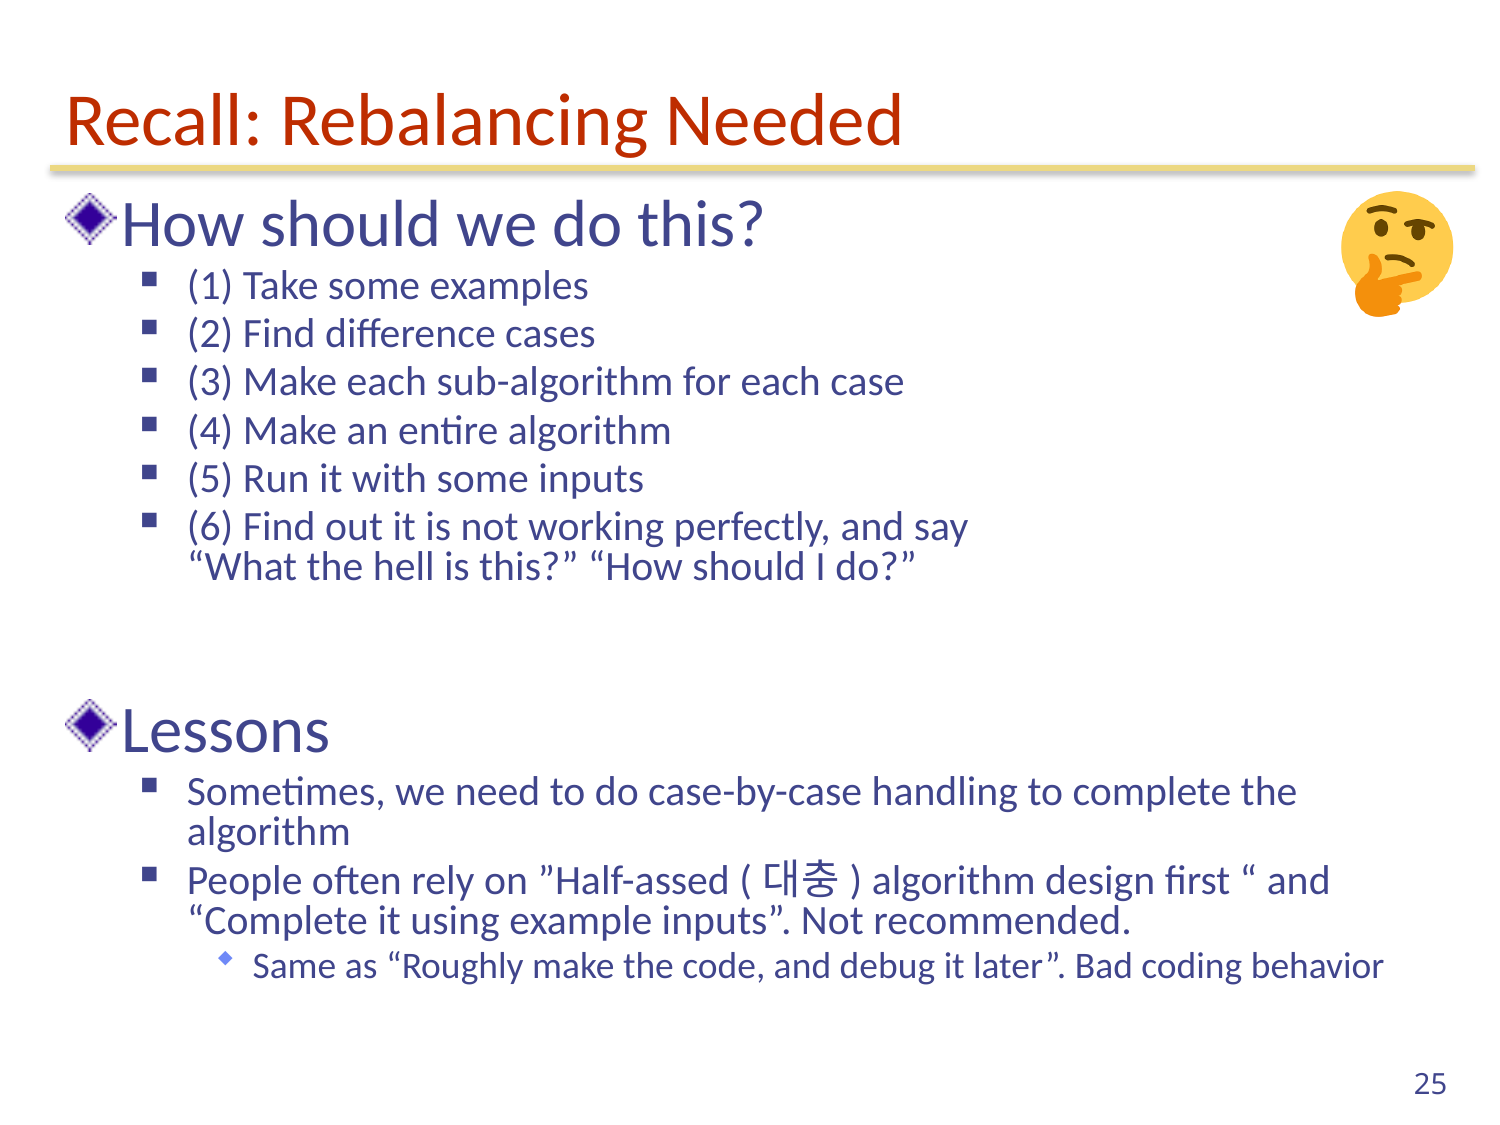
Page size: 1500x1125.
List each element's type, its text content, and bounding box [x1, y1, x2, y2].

title Recall: Rebalancing Needed [49, 49, 1476, 168]
list How should we do this? (1) Take some examples (2) Find difference cases (3) Make each sub-algorithm for each case (4) Make an entire algorithm (5) Run it with some inputs (6) Find out it is not working perfectly, and say “What the hell is this?” “How should I do?” Lessons Sometimes, we need to do case-by-case handling to complete the algorithm People often rely on ”Half-assed (대충) algorithm design first “ and “Complete it using example inputs”. Not recommended. Same as “Roughly make the code, and debug it later”. Bad coding behavior [49, 187, 1476, 1038]
picture [65, 193, 117, 245]
slide_number 25 [1149, 1037, 1463, 1113]
picture [1334, 191, 1460, 317]
picture [65, 699, 117, 752]
